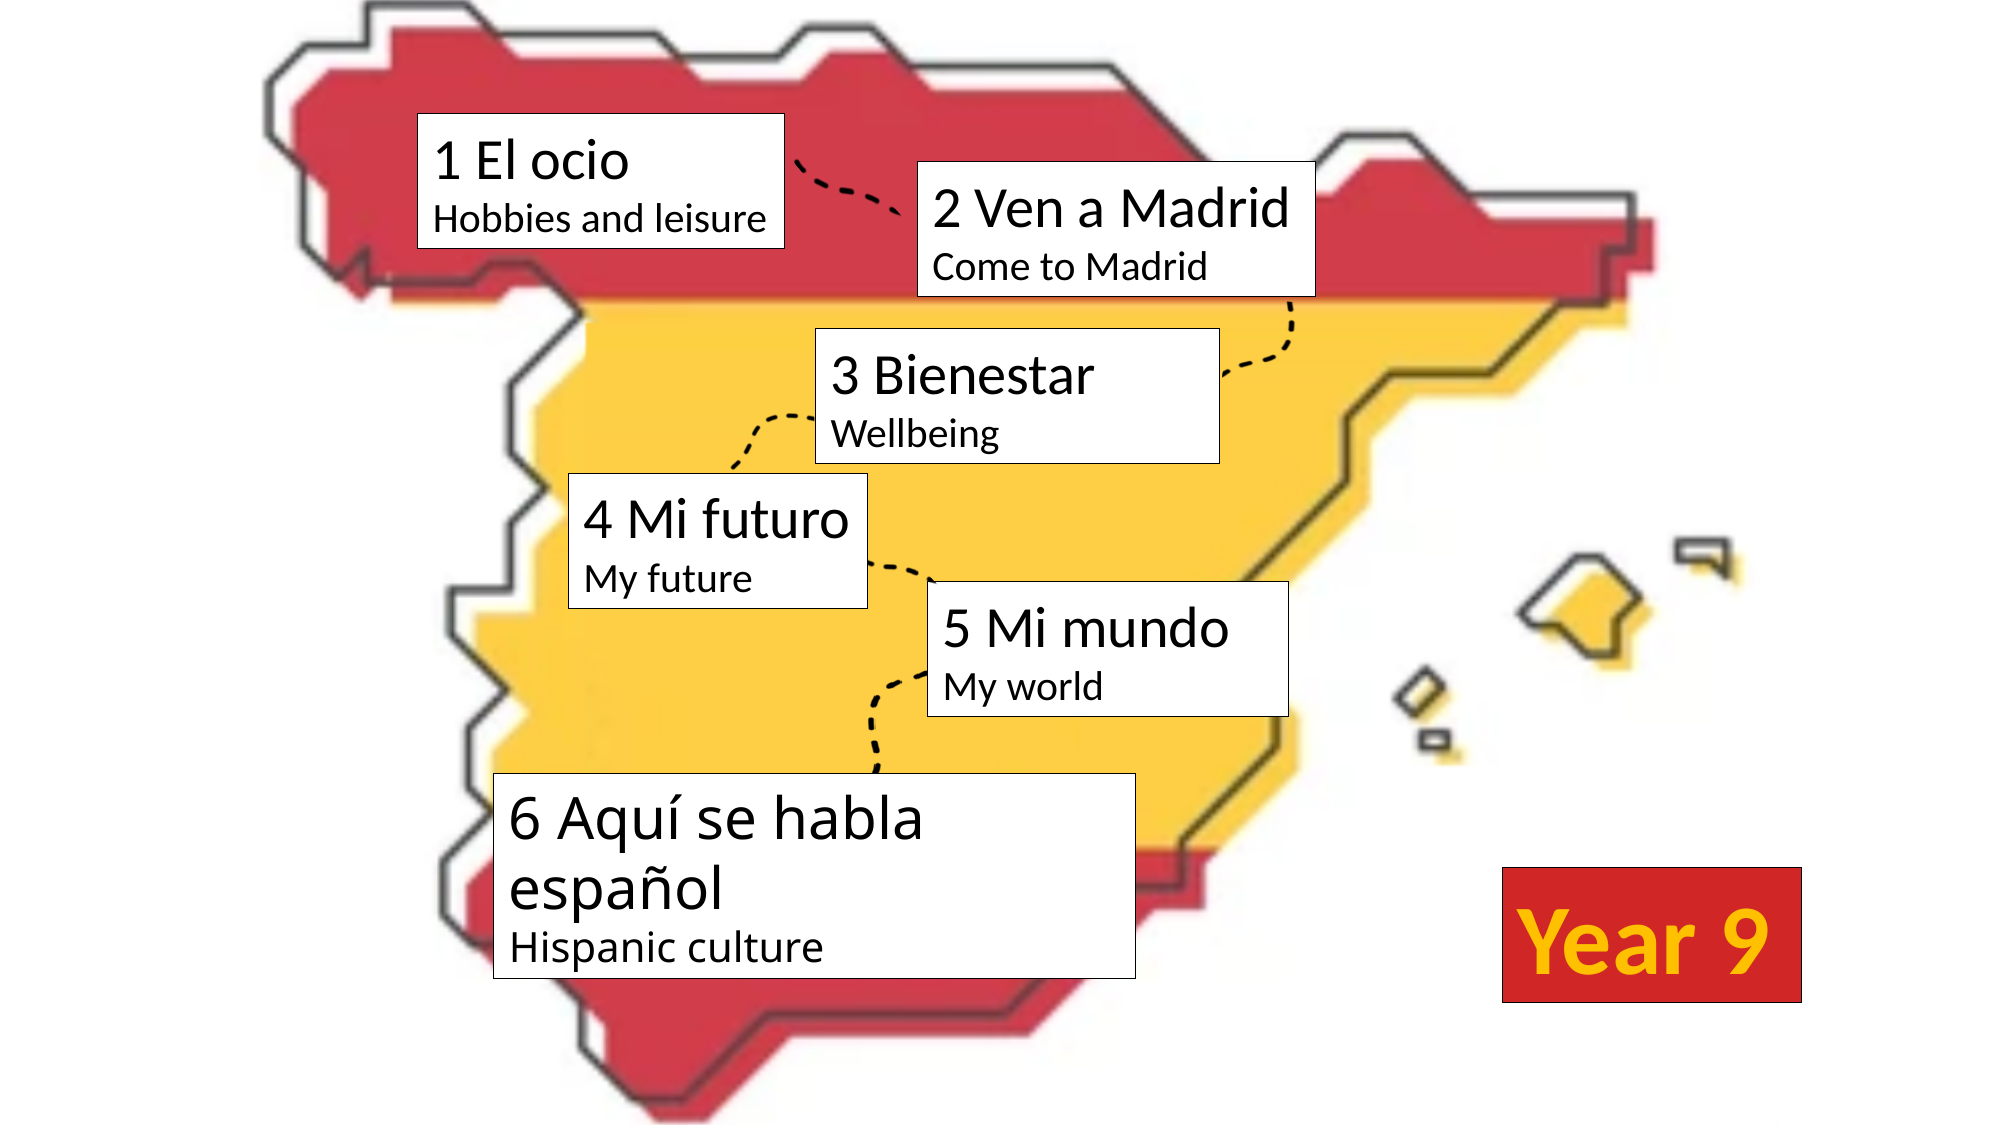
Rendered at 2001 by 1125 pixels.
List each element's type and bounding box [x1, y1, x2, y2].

picture [1225, 301, 1354, 399]
picture [844, 551, 951, 595]
list [139, 0, 1859, 1125]
picture [846, 639, 948, 774]
picture [782, 173, 925, 220]
picture [730, 388, 800, 488]
